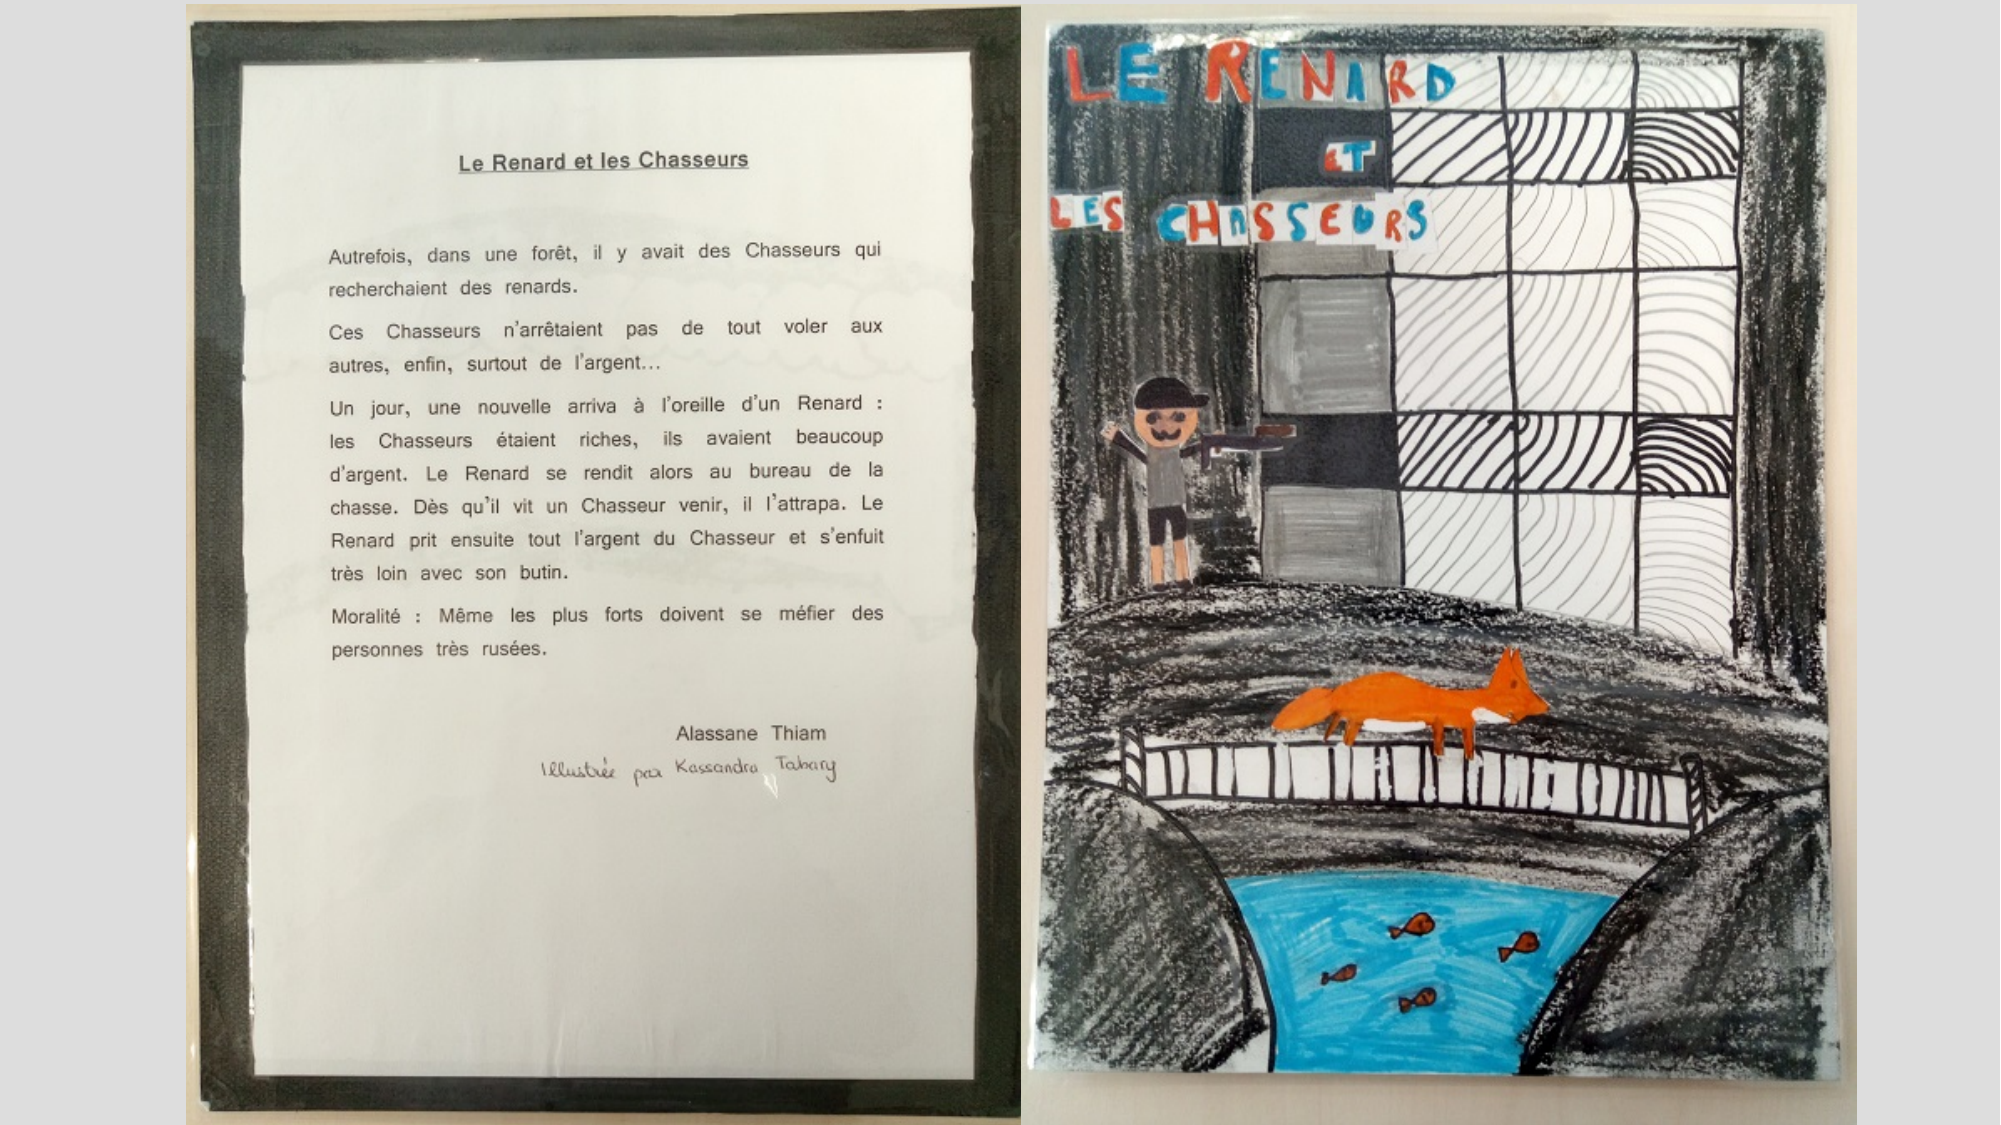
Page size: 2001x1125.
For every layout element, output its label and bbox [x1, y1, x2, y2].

picture [186, 4, 1857, 1125]
